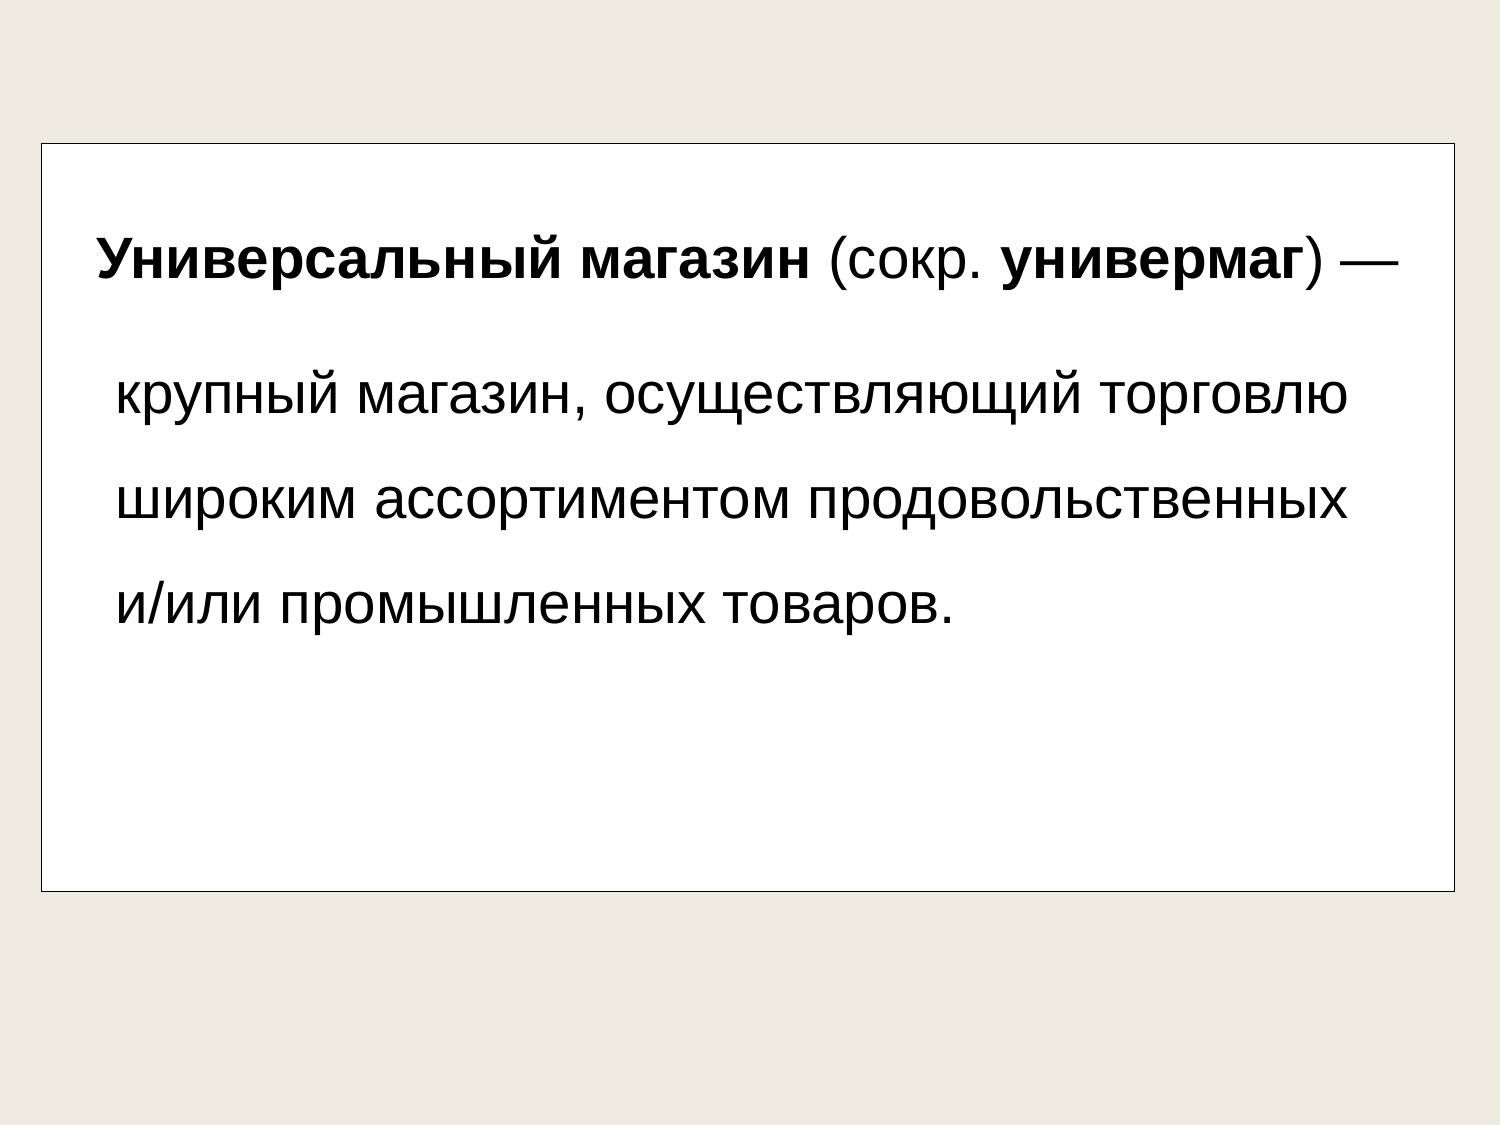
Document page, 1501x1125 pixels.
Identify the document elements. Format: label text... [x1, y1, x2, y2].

list Универсальный магазин (сокр. универмаг) — крупный магазин, осуществляющий торговлю широким ассортиментом продовольственных и/или промышленных товаров. [41, 143, 1455, 892]
